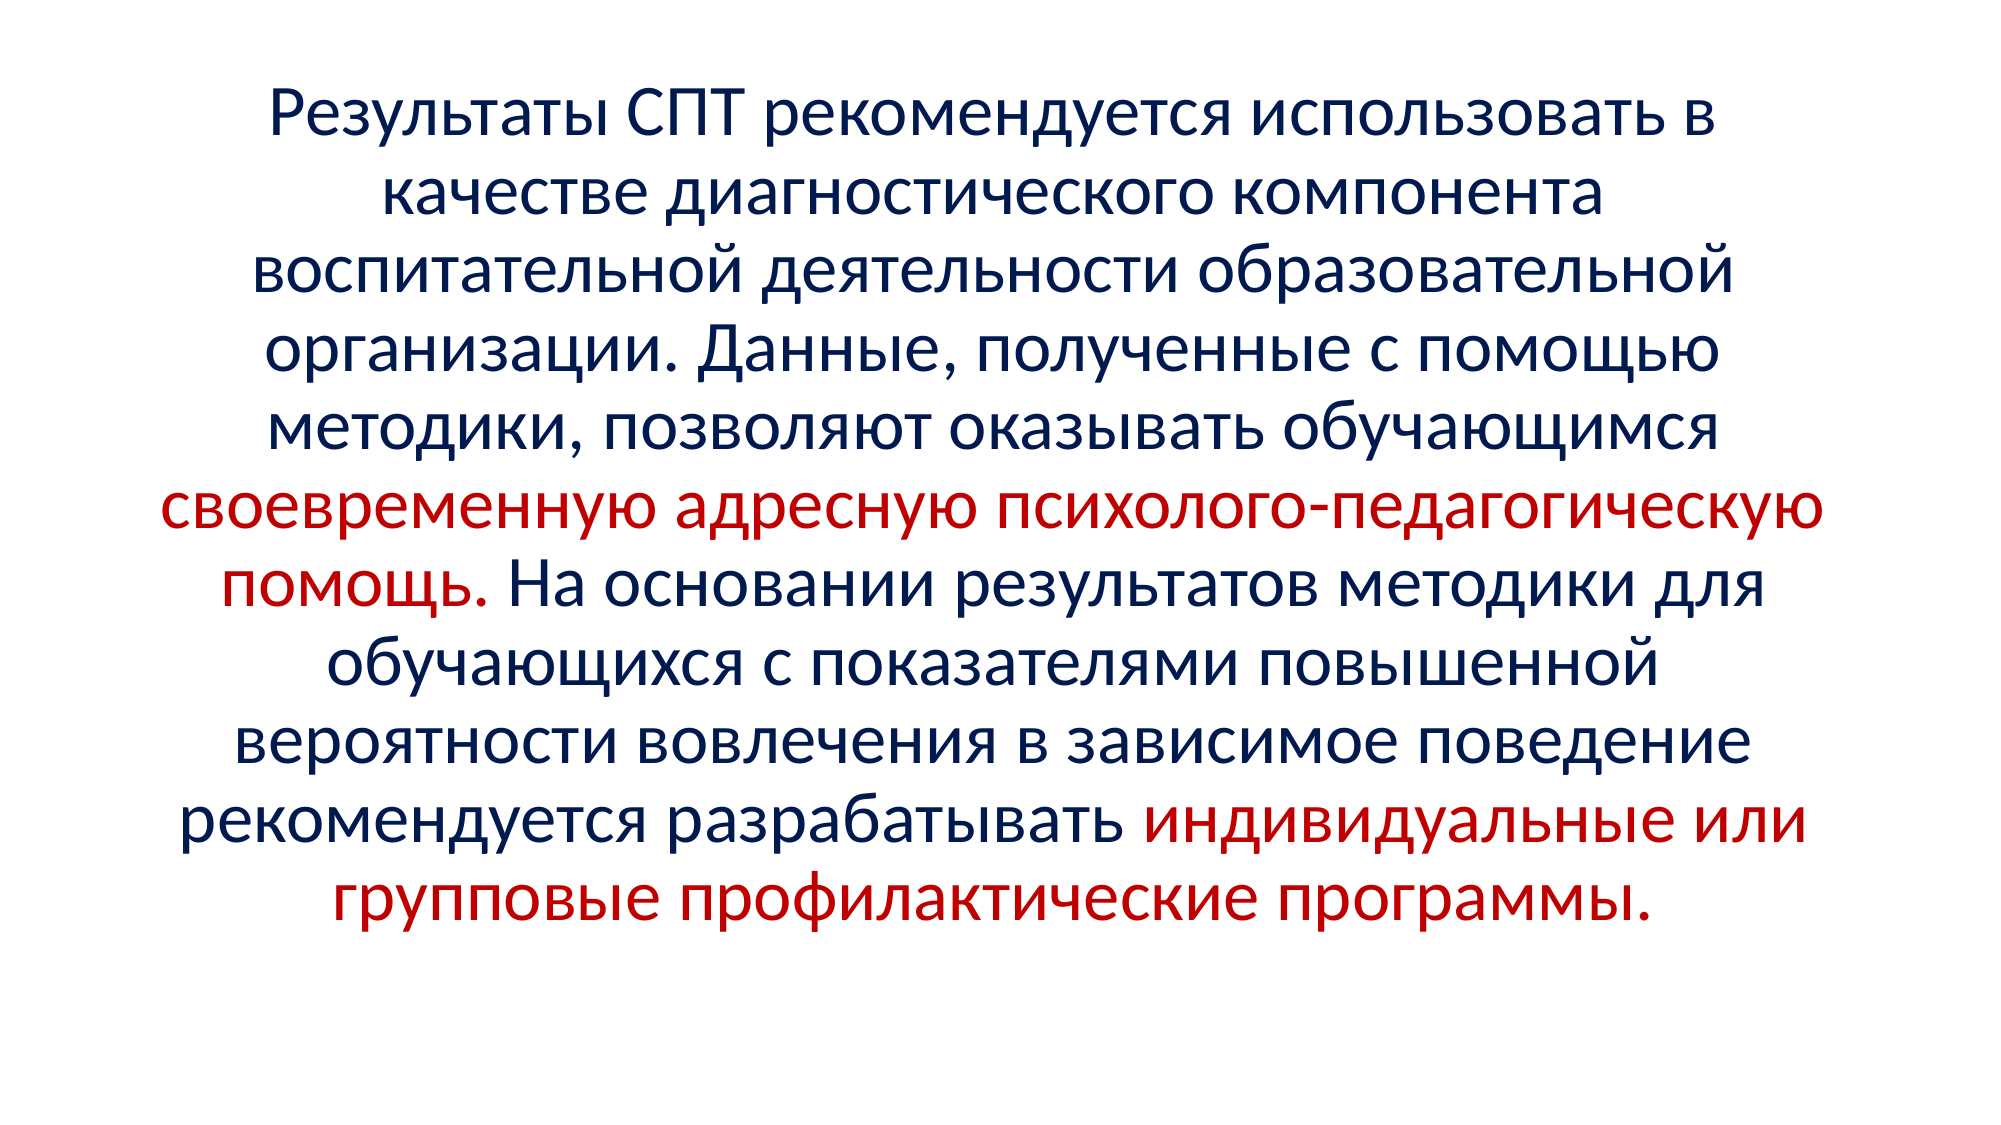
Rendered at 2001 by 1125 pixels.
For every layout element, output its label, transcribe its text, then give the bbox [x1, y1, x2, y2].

list Результаты СПТ рекомендуется использовать в качестве диагностического компонента воспитательной деятельности образовательной организации. Данные, полученные с помощью методики, позволяют оказывать обучающимся своевременную адресную психолого-педагогическую помощь. На основании результатов методики для обучающихся с показателями повышенной вероятности вовлечения в зависимое поведение рекомендуется разрабатывать индивидуальные или групповые профилактические программы. [125, 65, 1863, 1014]
